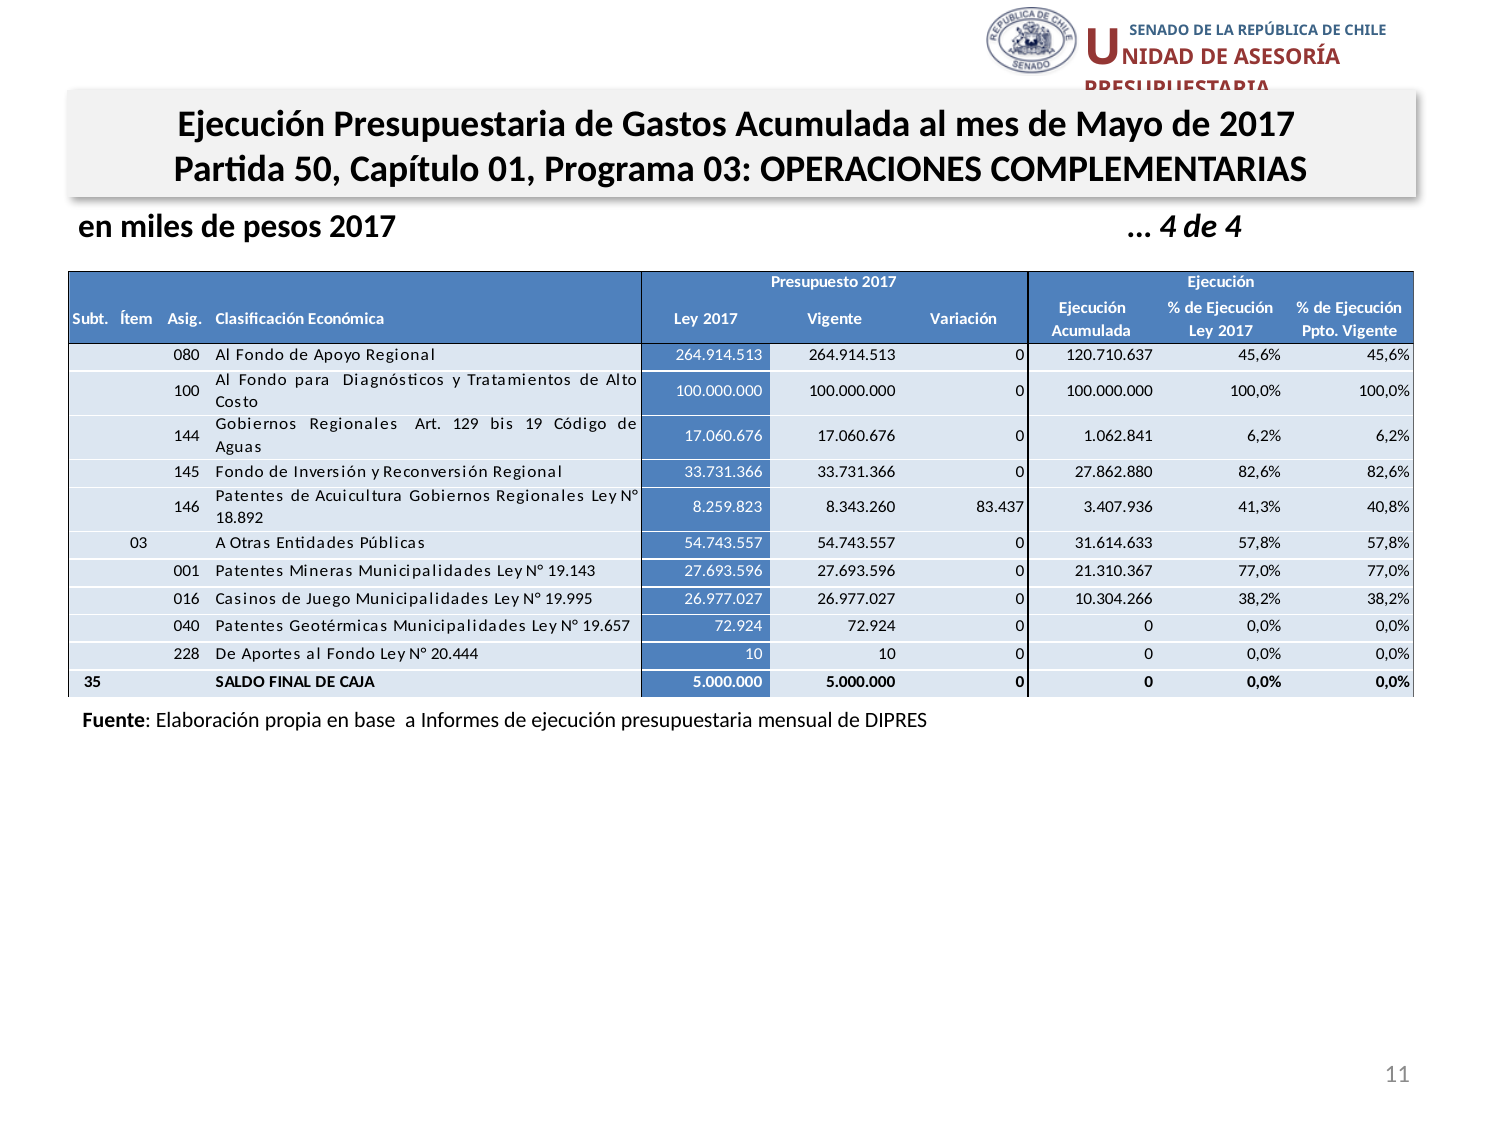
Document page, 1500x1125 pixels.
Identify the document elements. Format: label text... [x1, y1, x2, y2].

slide_number 11 [1074, 1042, 1425, 1103]
text_box Ejecución Presupuestaria de Gastos Acumulada al mes de Mayo de 2017 Partida 50, Capítulo 01, Programa 03: OPERACIONES COMPLEMENTARIAS [67, 90, 1415, 197]
footer Fuente: Elaboración propia en base a Informes de ejecución presupuestaria mensual de DIPRES [67, 698, 1447, 759]
picture [986, 7, 1079, 76]
text_box en miles de pesos 2017 … 4 de 4 [63, 196, 1414, 271]
picture [67, 270, 1416, 699]
